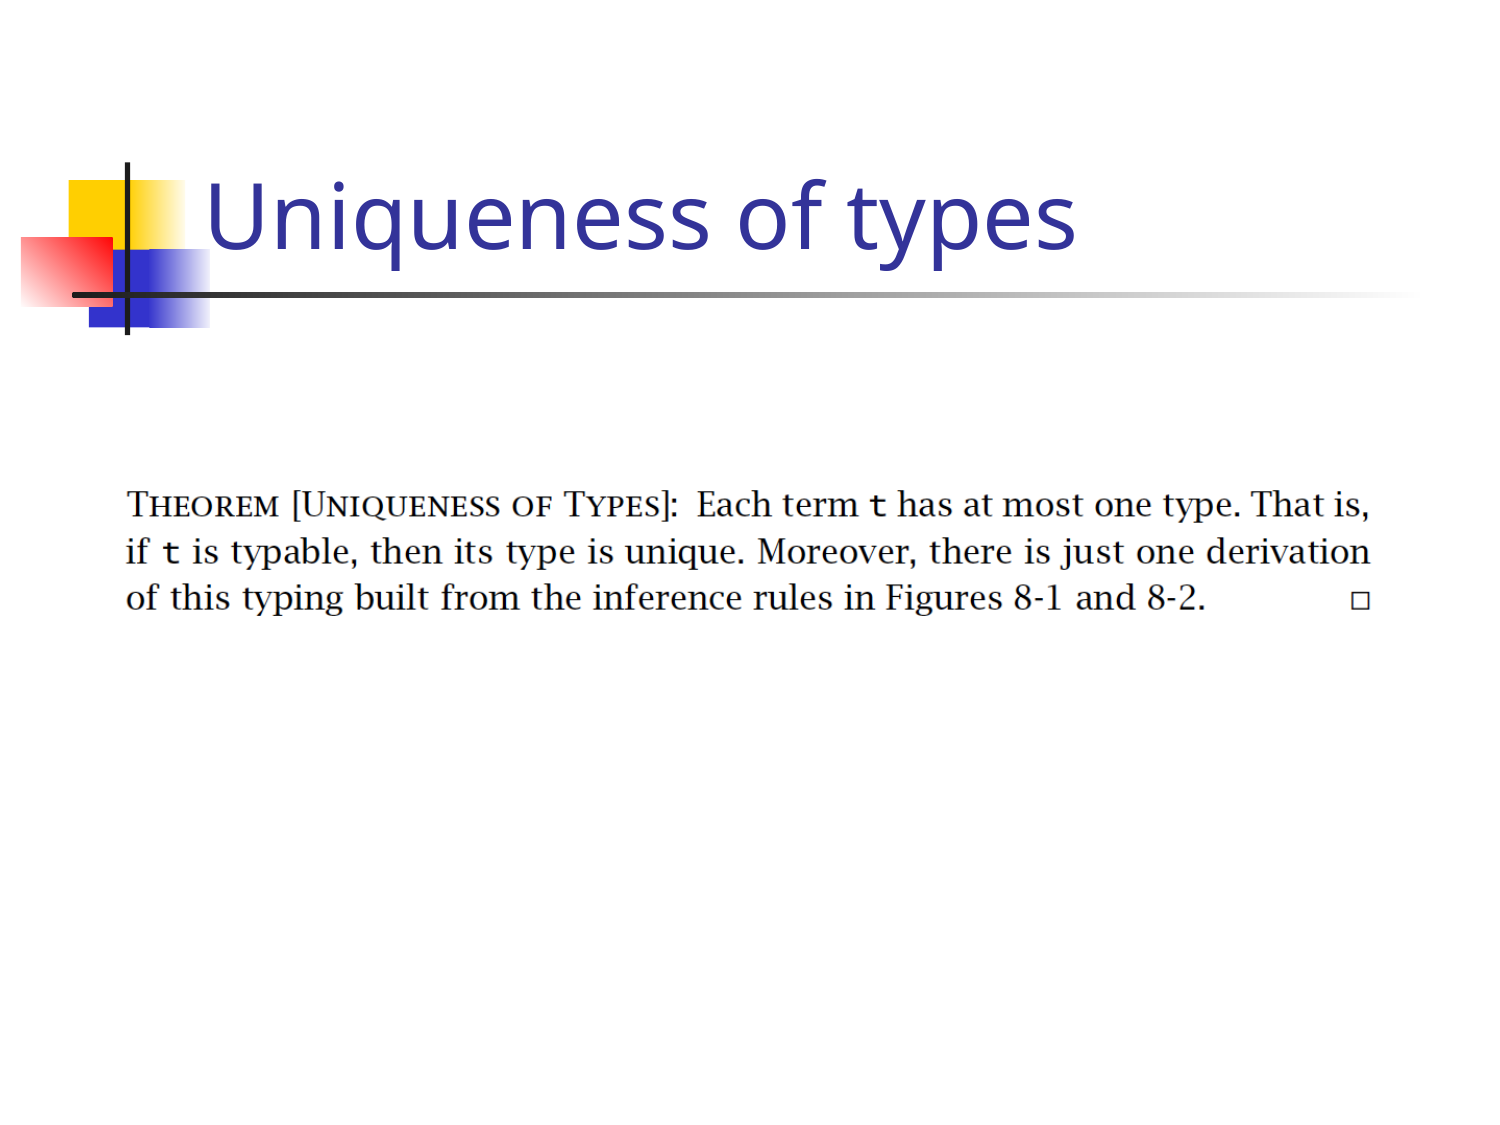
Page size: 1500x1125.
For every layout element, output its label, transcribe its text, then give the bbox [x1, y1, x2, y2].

picture [112, 485, 1388, 640]
title Uniqueness of types [188, 35, 1468, 275]
